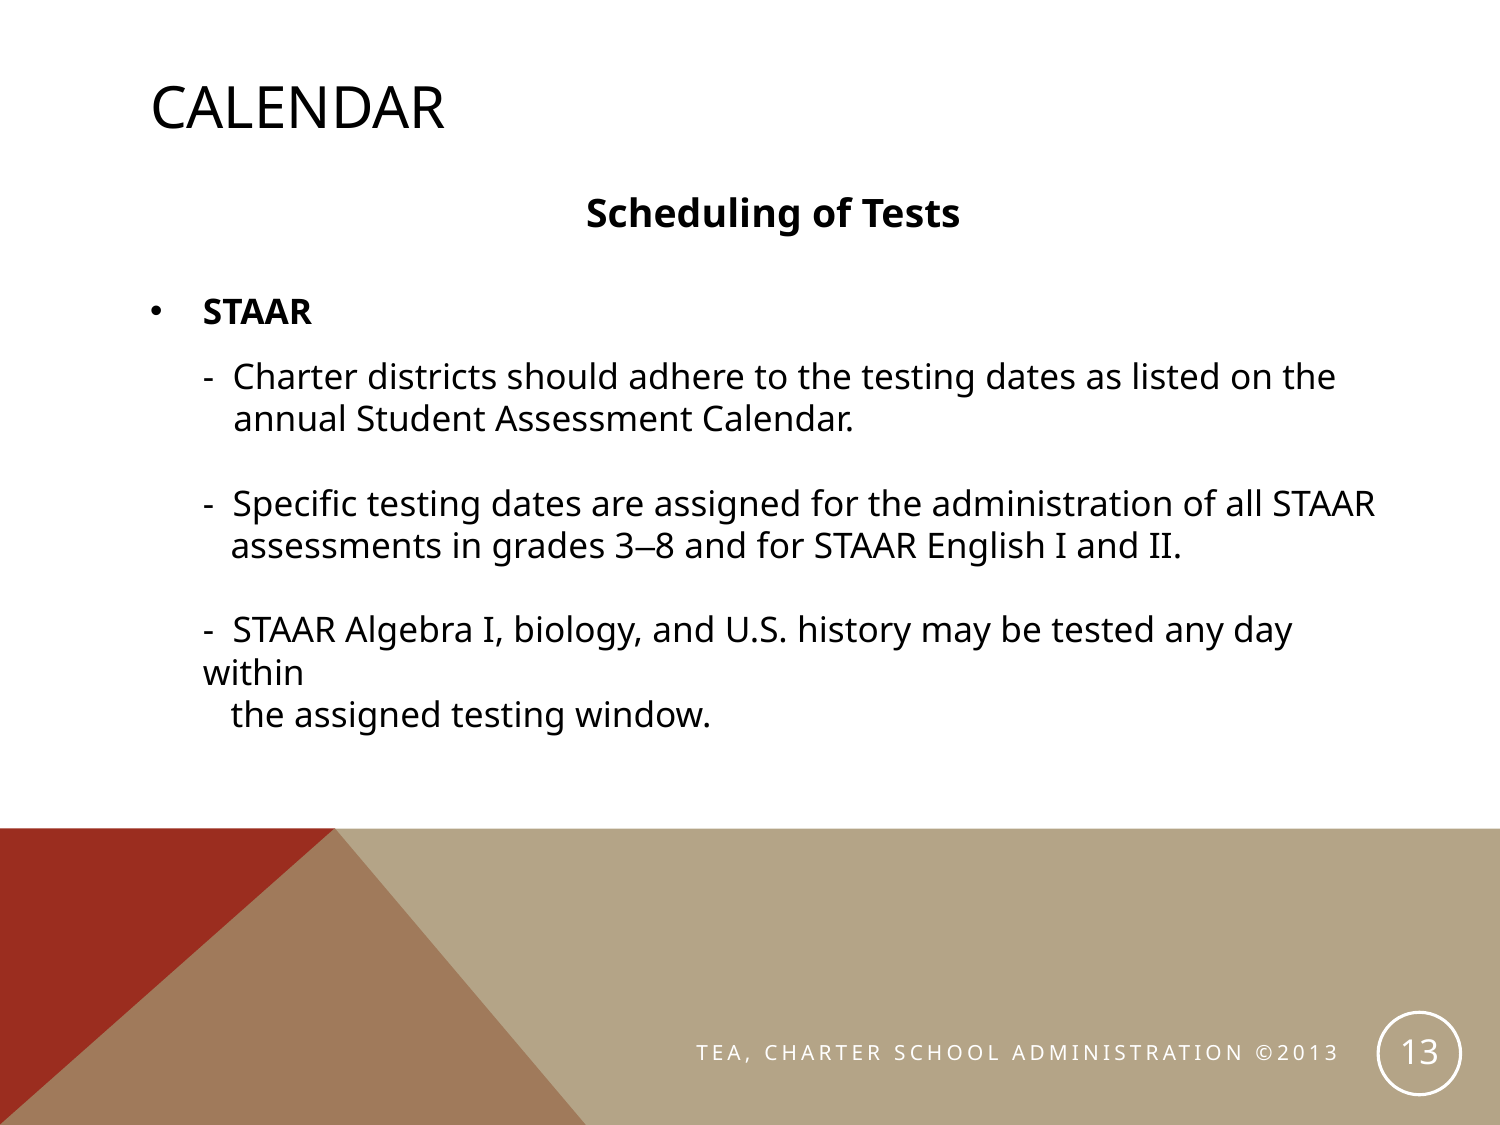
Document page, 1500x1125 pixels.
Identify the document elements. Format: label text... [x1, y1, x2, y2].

title calendar [135, 60, 1369, 150]
list Scheduling of Tests STAAR - Charter districts should adhere to the testing dates as listed on the annual Student Assessment Calendar. - Specific testing dates are assigned for the administration of all STAAR assessments in grades 3‒8 and for STAAR English I and II. - STAAR Algebra I, biology, and U.S. history may be tested any day within the assigned testing window. [135, 180, 1413, 788]
footer TEA, CHARTER SCHOOL ADMINISTRATION ©2013 [577, 1031, 1352, 1076]
slide_number 13 [1376, 1010, 1463, 1097]
